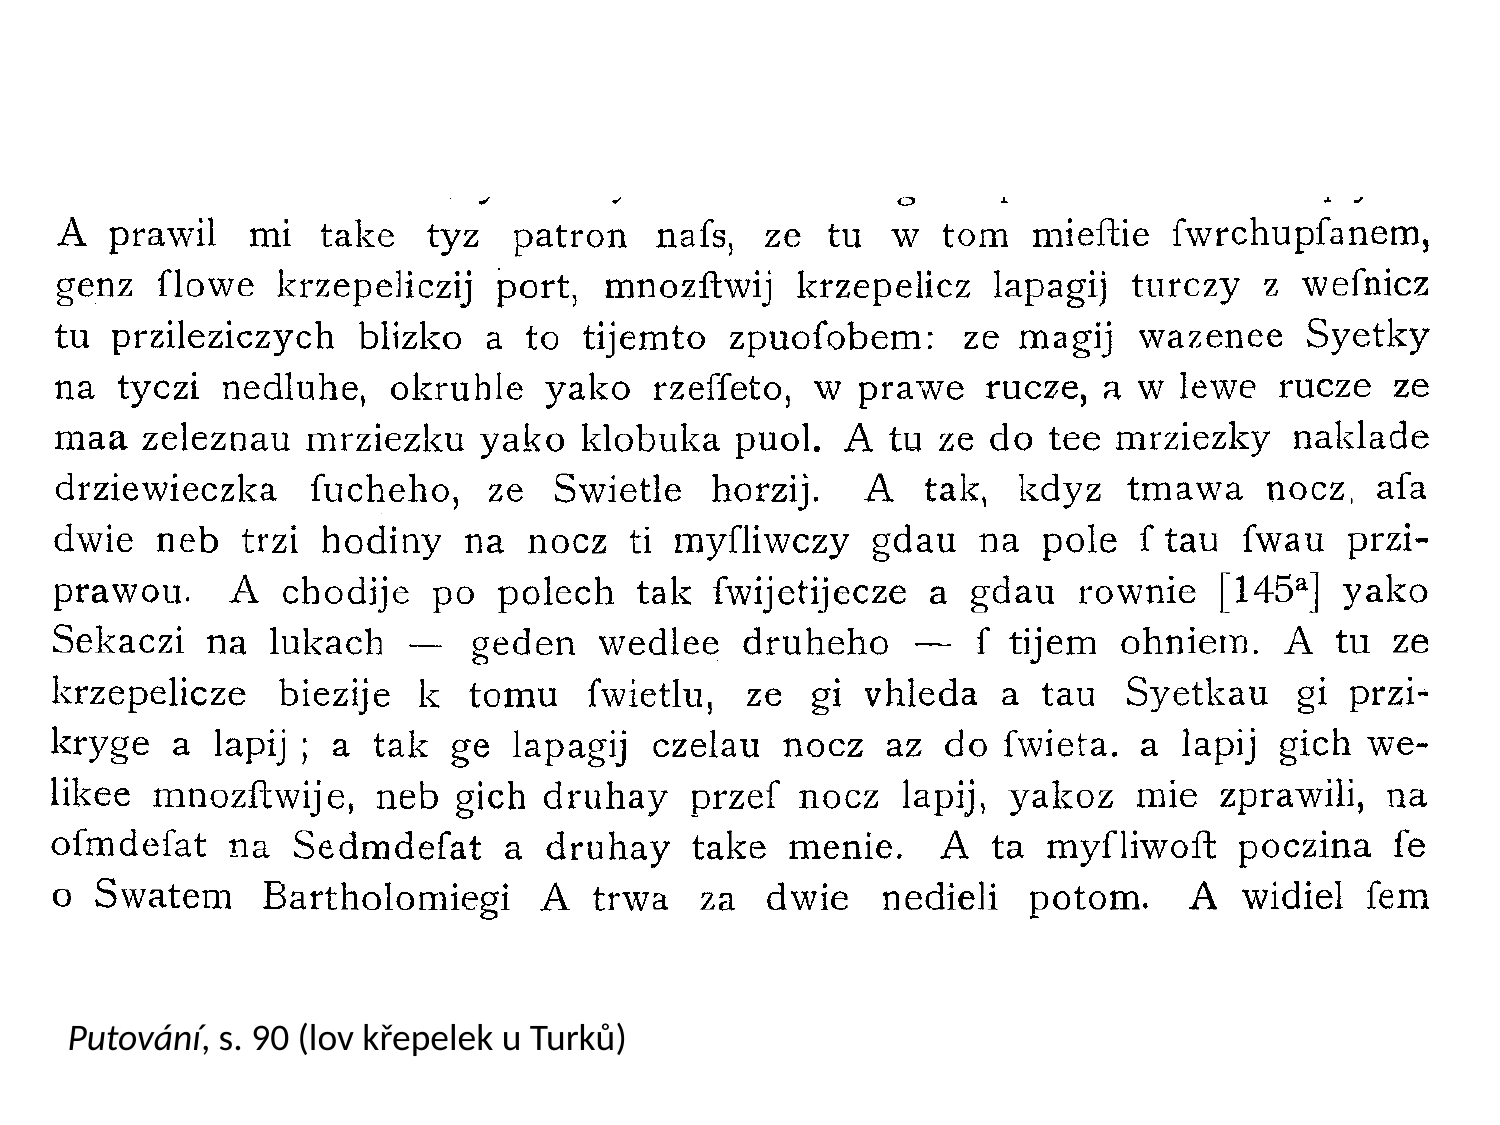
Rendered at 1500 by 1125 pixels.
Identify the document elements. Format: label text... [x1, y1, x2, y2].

picture [50, 197, 1449, 928]
text_box Putování, s. 90 (lov křepelek u Turků) [53, 1005, 1140, 1065]
